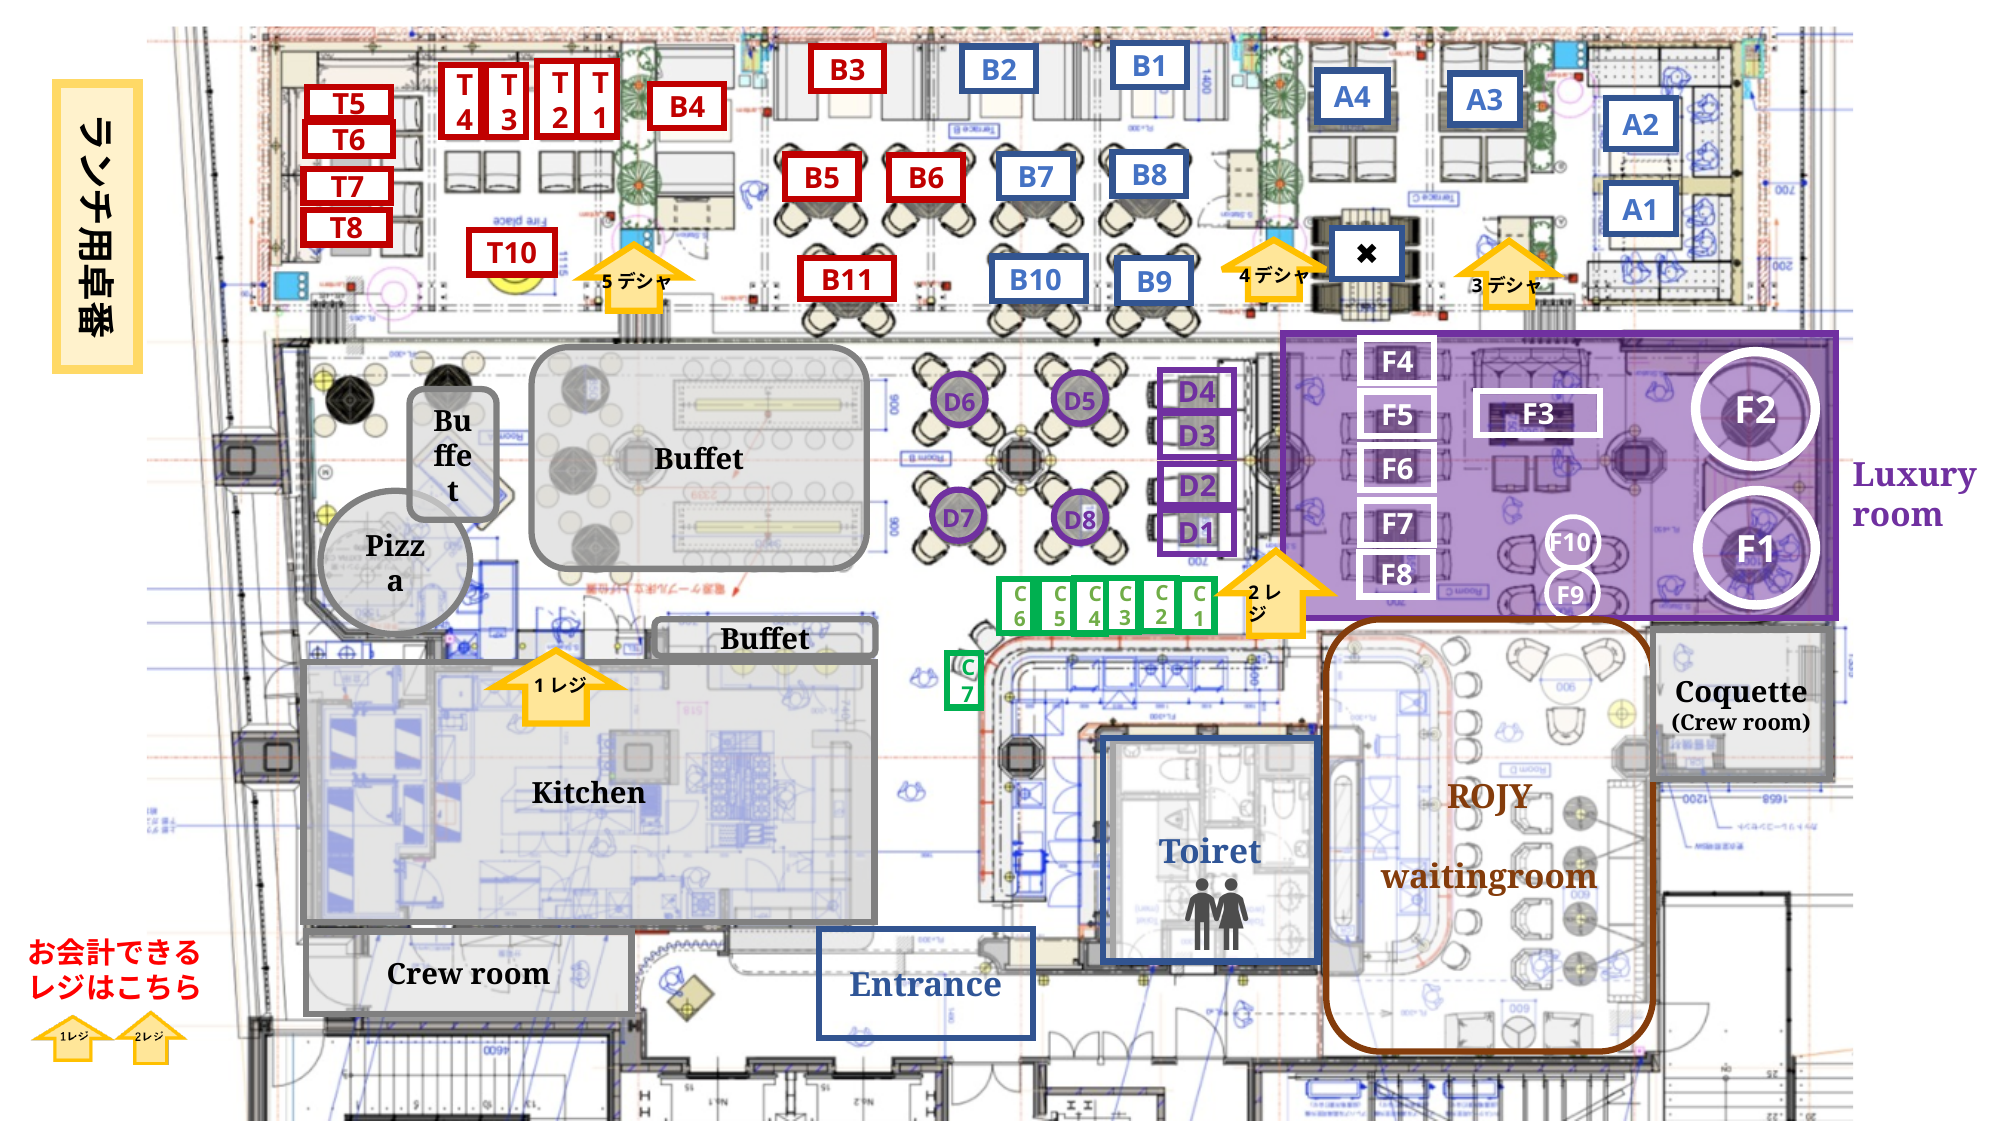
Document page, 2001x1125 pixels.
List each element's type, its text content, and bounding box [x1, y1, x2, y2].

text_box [1282, 333, 1837, 619]
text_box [1457, 240, 1569, 308]
picture [146, 25, 1854, 1121]
text_box ランチ用卓番 [55, 83, 139, 370]
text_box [1048, 372, 1197, 424]
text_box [927, 489, 1075, 541]
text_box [1222, 550, 1330, 636]
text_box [12, 926, 227, 1065]
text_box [928, 373, 1077, 425]
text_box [1222, 239, 1328, 300]
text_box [494, 650, 619, 724]
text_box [1048, 491, 1197, 543]
text_box Luxury room [1854, 445, 2000, 541]
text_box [582, 244, 691, 311]
